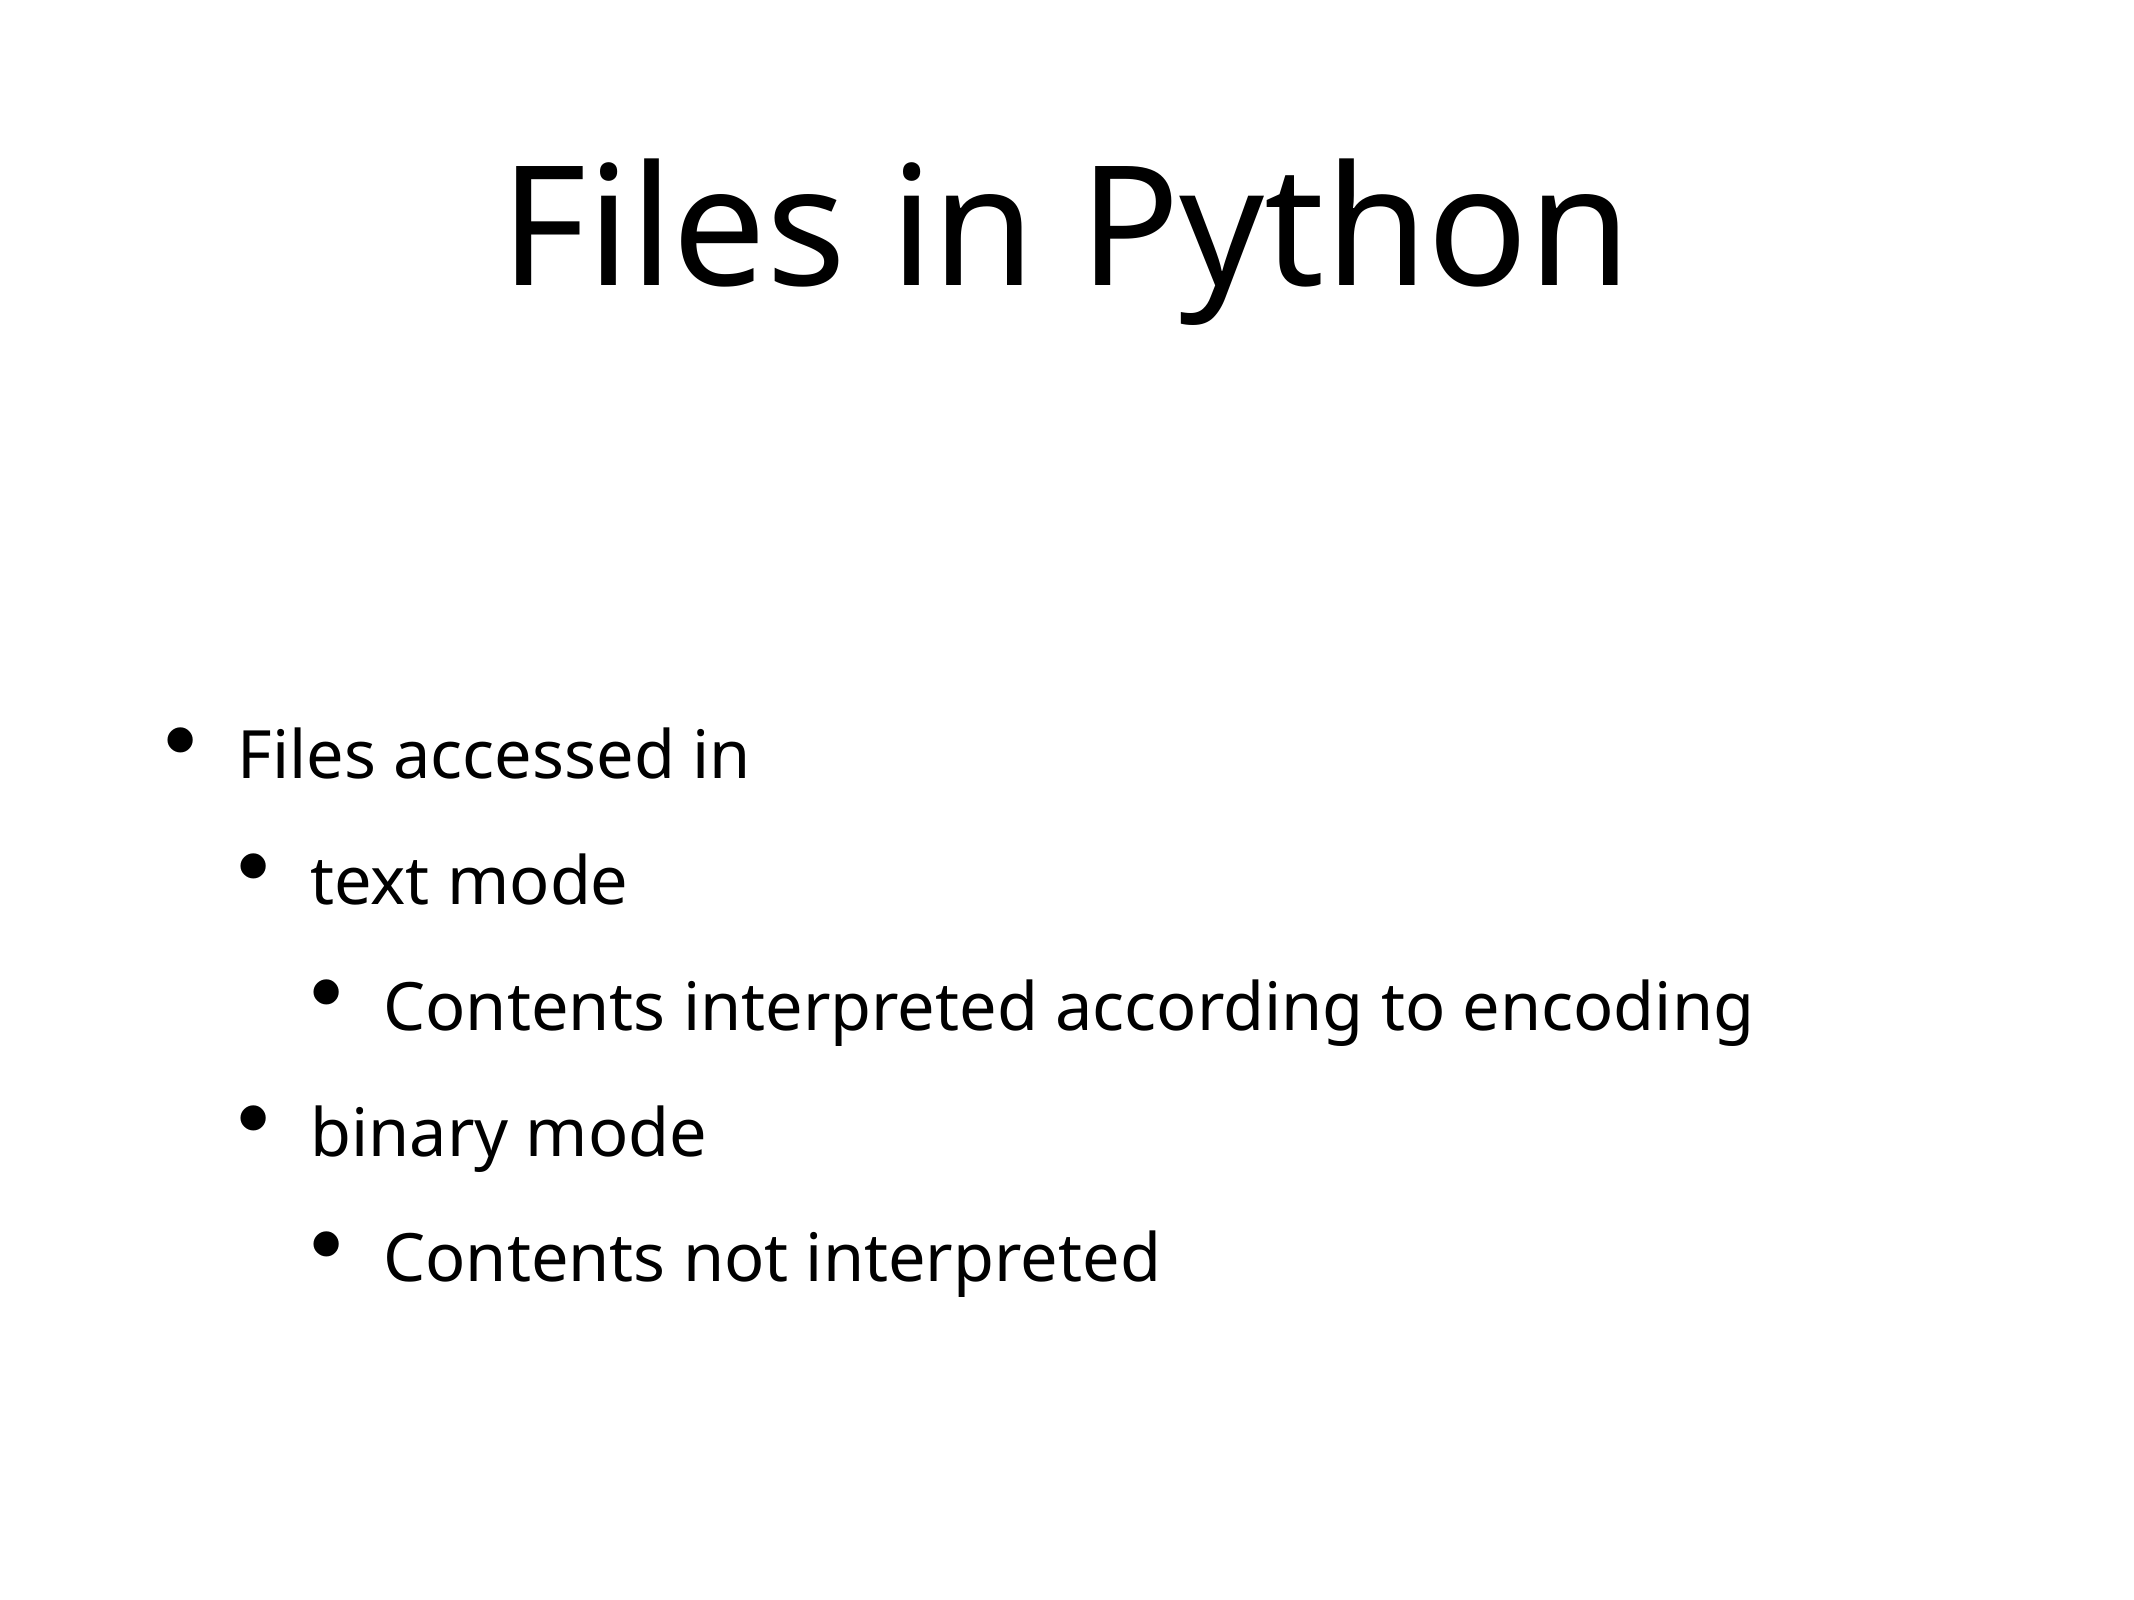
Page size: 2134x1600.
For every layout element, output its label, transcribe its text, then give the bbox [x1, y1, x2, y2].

title Files in Python [155, 41, 1978, 397]
list Files accessed in text mode Contents interpreted according to encoding binary mode Contents not interpreted [155, 424, 1978, 1457]
